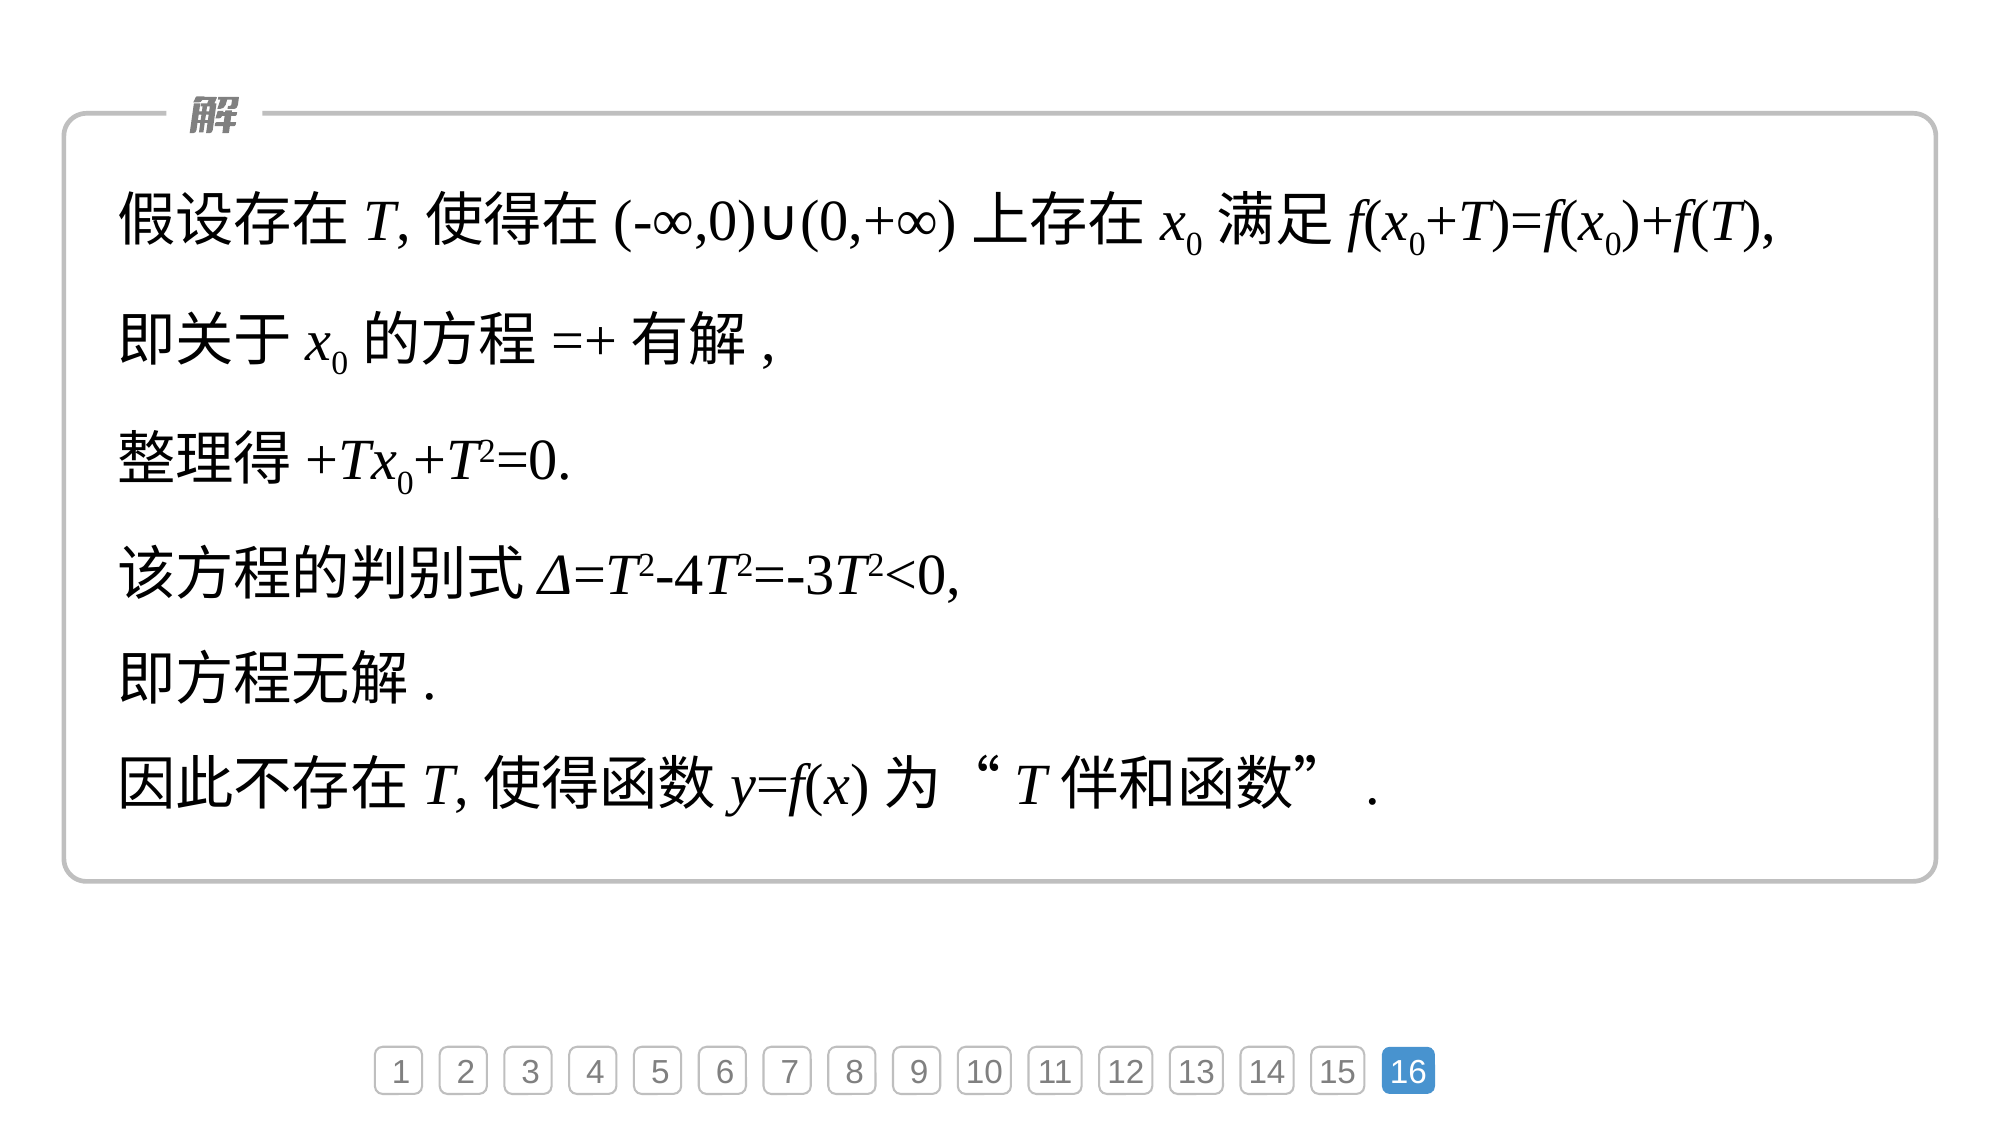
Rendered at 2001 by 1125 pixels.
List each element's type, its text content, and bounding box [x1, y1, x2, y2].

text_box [63, 94, 1936, 882]
text_box 2 [438, 1045, 488, 1096]
text_box 1 [373, 1045, 424, 1096]
text_box 15 [1310, 1045, 1366, 1096]
text_box 8 [827, 1045, 877, 1096]
text_box 11 [1027, 1045, 1083, 1096]
text_box 12 [1098, 1045, 1154, 1096]
text_box 7 [762, 1045, 812, 1096]
text_box 5 [632, 1045, 683, 1096]
text_box 14 [1239, 1045, 1295, 1096]
text_box 9 [891, 1045, 942, 1096]
text_box 6 [697, 1045, 748, 1096]
text_box 13 [1168, 1045, 1225, 1096]
text_box 10 [956, 1045, 1012, 1096]
text_box 16 [1380, 1045, 1437, 1096]
text_box 3 [503, 1045, 553, 1096]
text_box 4 [568, 1045, 618, 1096]
